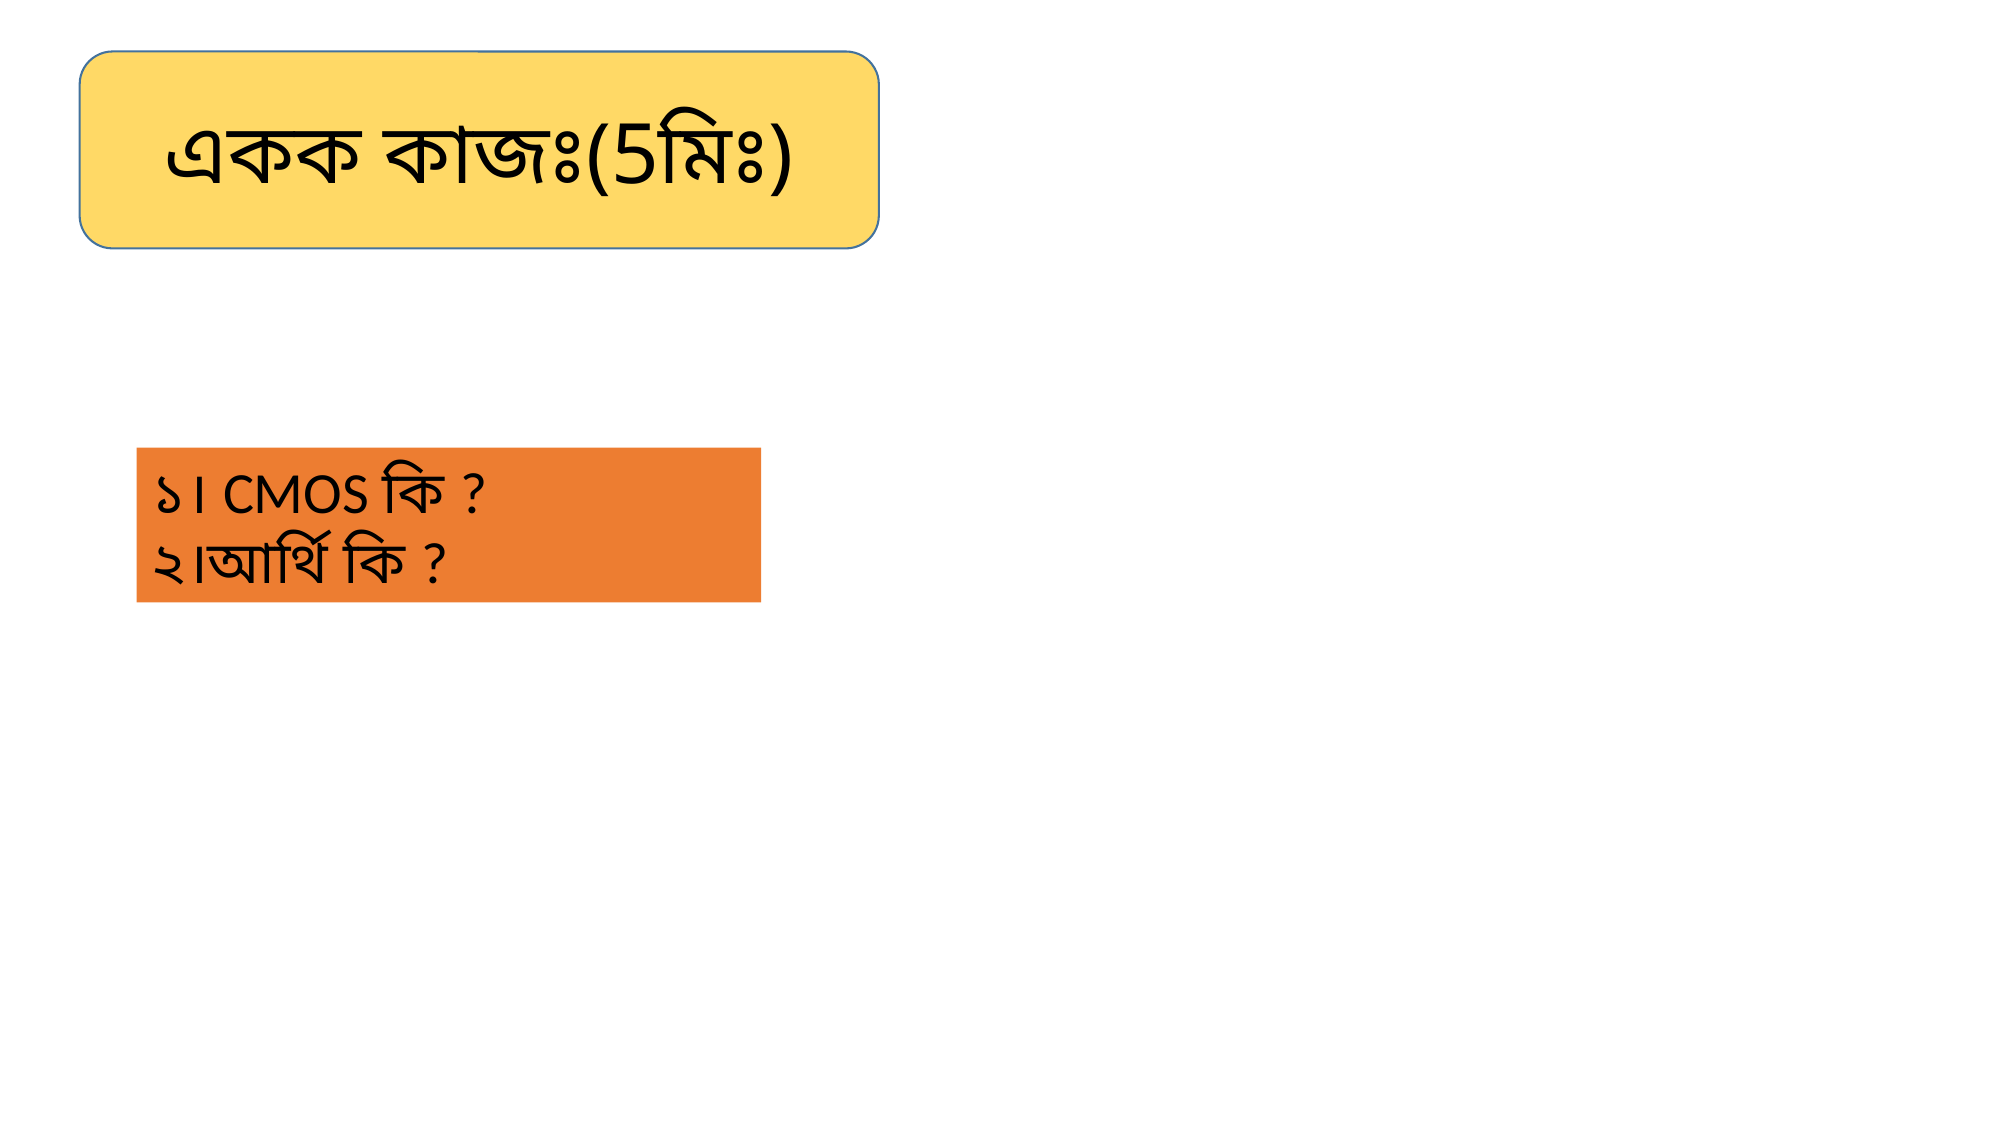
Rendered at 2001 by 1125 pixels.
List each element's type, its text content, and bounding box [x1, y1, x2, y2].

text_box একক কাজঃ(5মিঃ) [78, 50, 880, 250]
text_box ১। CMOS কি ? ২।আর্থি কি ? [136, 447, 762, 603]
